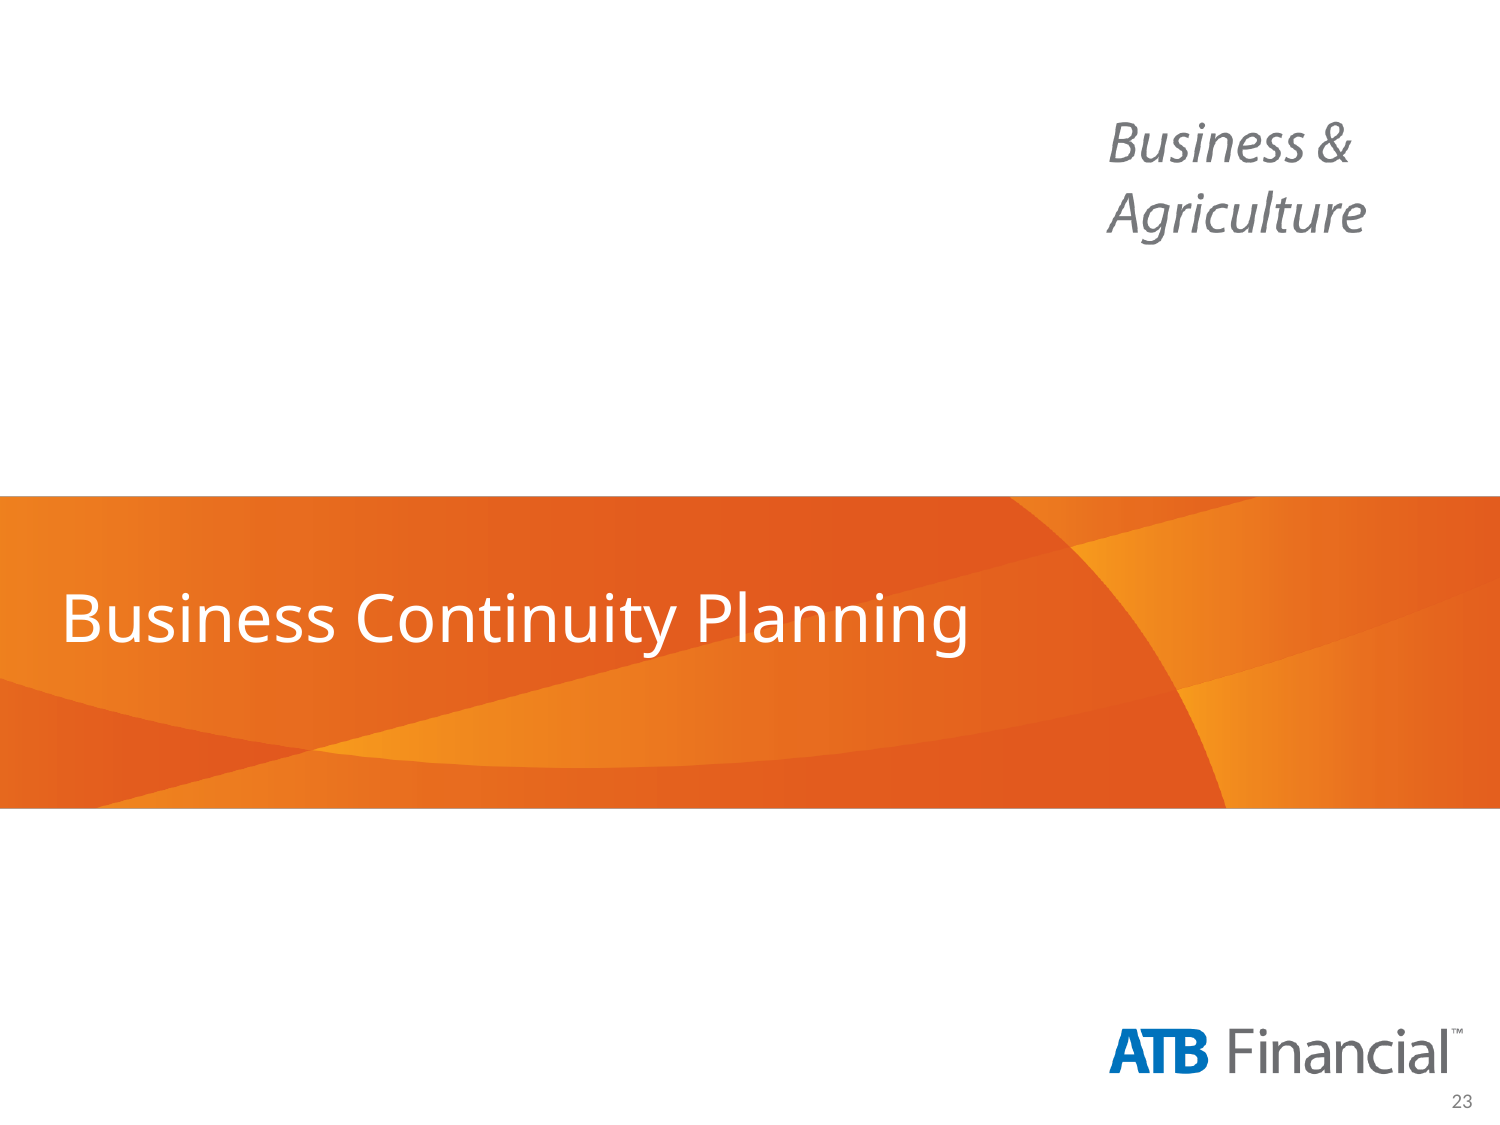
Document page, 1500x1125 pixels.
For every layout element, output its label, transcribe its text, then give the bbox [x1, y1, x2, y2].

text_box Business Continuity Planning [46, 568, 1442, 664]
